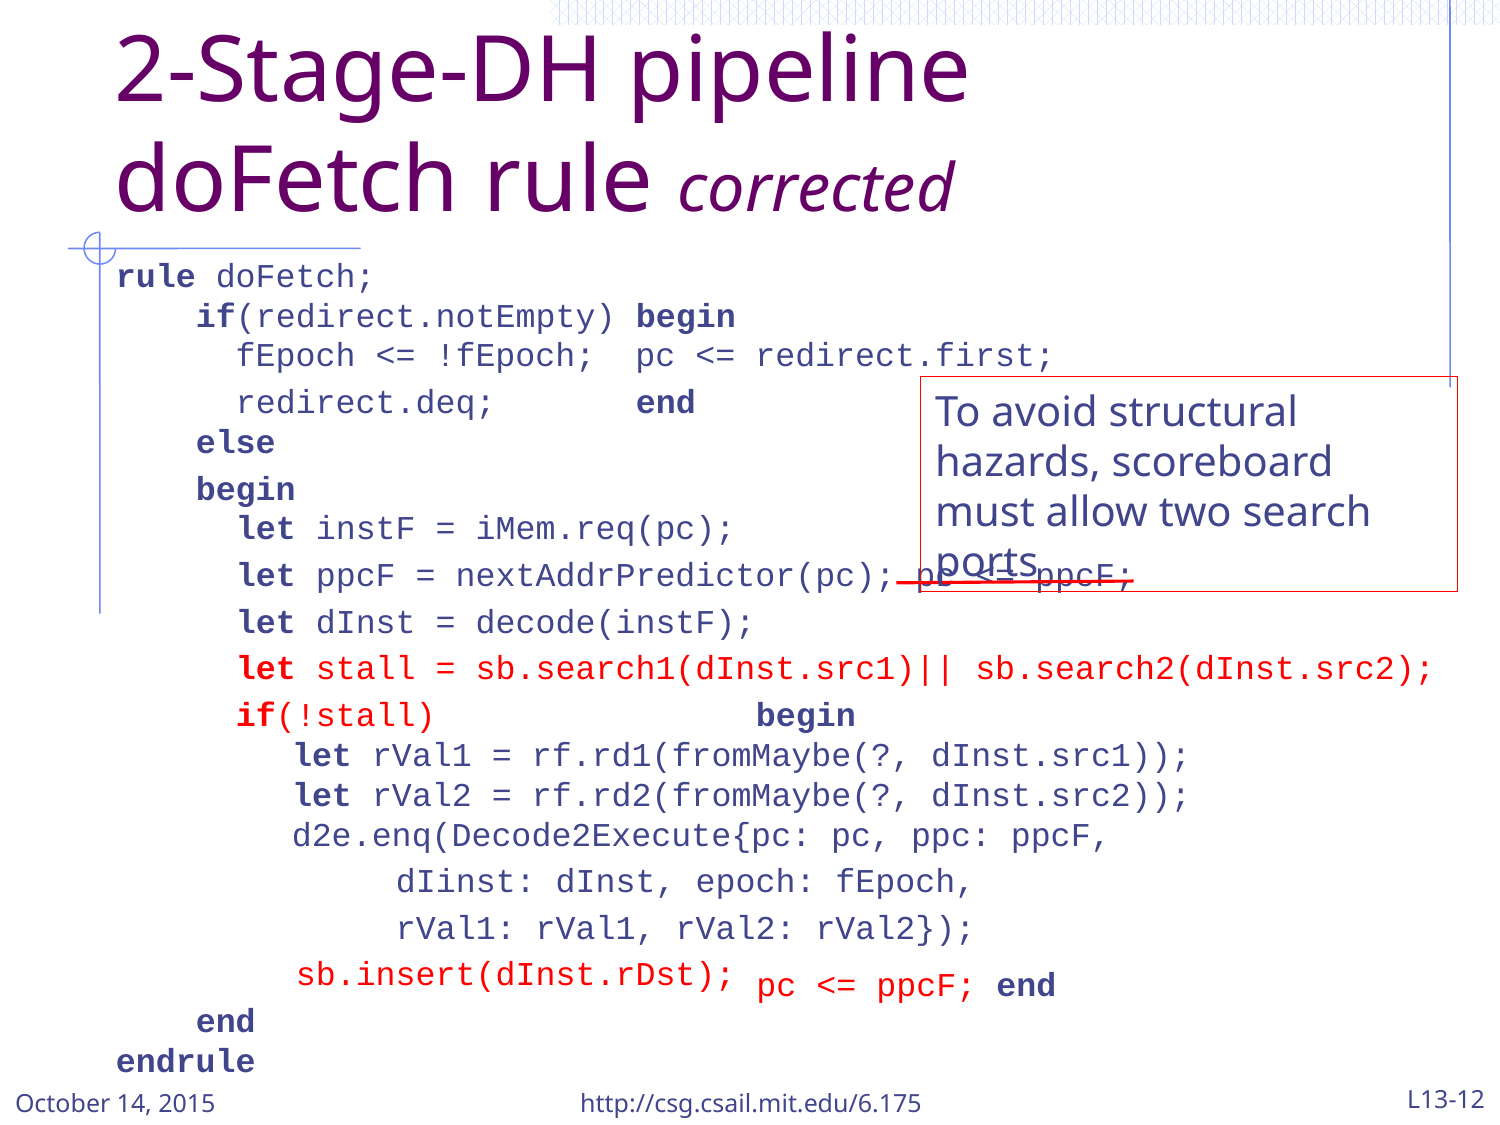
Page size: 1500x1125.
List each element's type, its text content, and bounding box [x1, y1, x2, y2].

slide_number L13-12 [1187, 1049, 1500, 1125]
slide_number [0, 1049, 313, 1125]
text_box pc <= ppcF; end [741, 955, 1072, 1011]
list rule doFetch; if(redirect.notEmpty) begin fEpoch <= !fEpoch; pc <= redirect.first; redirect.deq; end else begin let instF = iMem.req(pc); let ppcF = nextAddrPredictor(pc); pc <= ppcF; let dInst = decode(instF); let stall = sb.search1(dInst.src1)|| sb.search2(dInst.src2); if(!stall) begin let rVal1 = rf.rd1(fromMaybe(?, dInst.src1)); let rVal2 = rf.rd2(fromMaybe(?, dInst.src2)); d2e.enq(Decode2Execute{pc: pc, ppc: ppcF, dIinst: dInst, epoch: fEpoch, rVal1: rVal1, rVal2: rVal2}); sb.insert(dInst.rDst); end end endrule [100, 245, 1469, 1046]
text_box To avoid structural hazards, scoreboard must allow two search ports [920, 376, 1458, 592]
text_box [896, 580, 1134, 584]
footer http://csg.csail.mit.edu/6.175 [503, 1049, 1000, 1125]
title 2-Stage-DH pipeline doFetch rule corrected [99, 49, 1376, 238]
